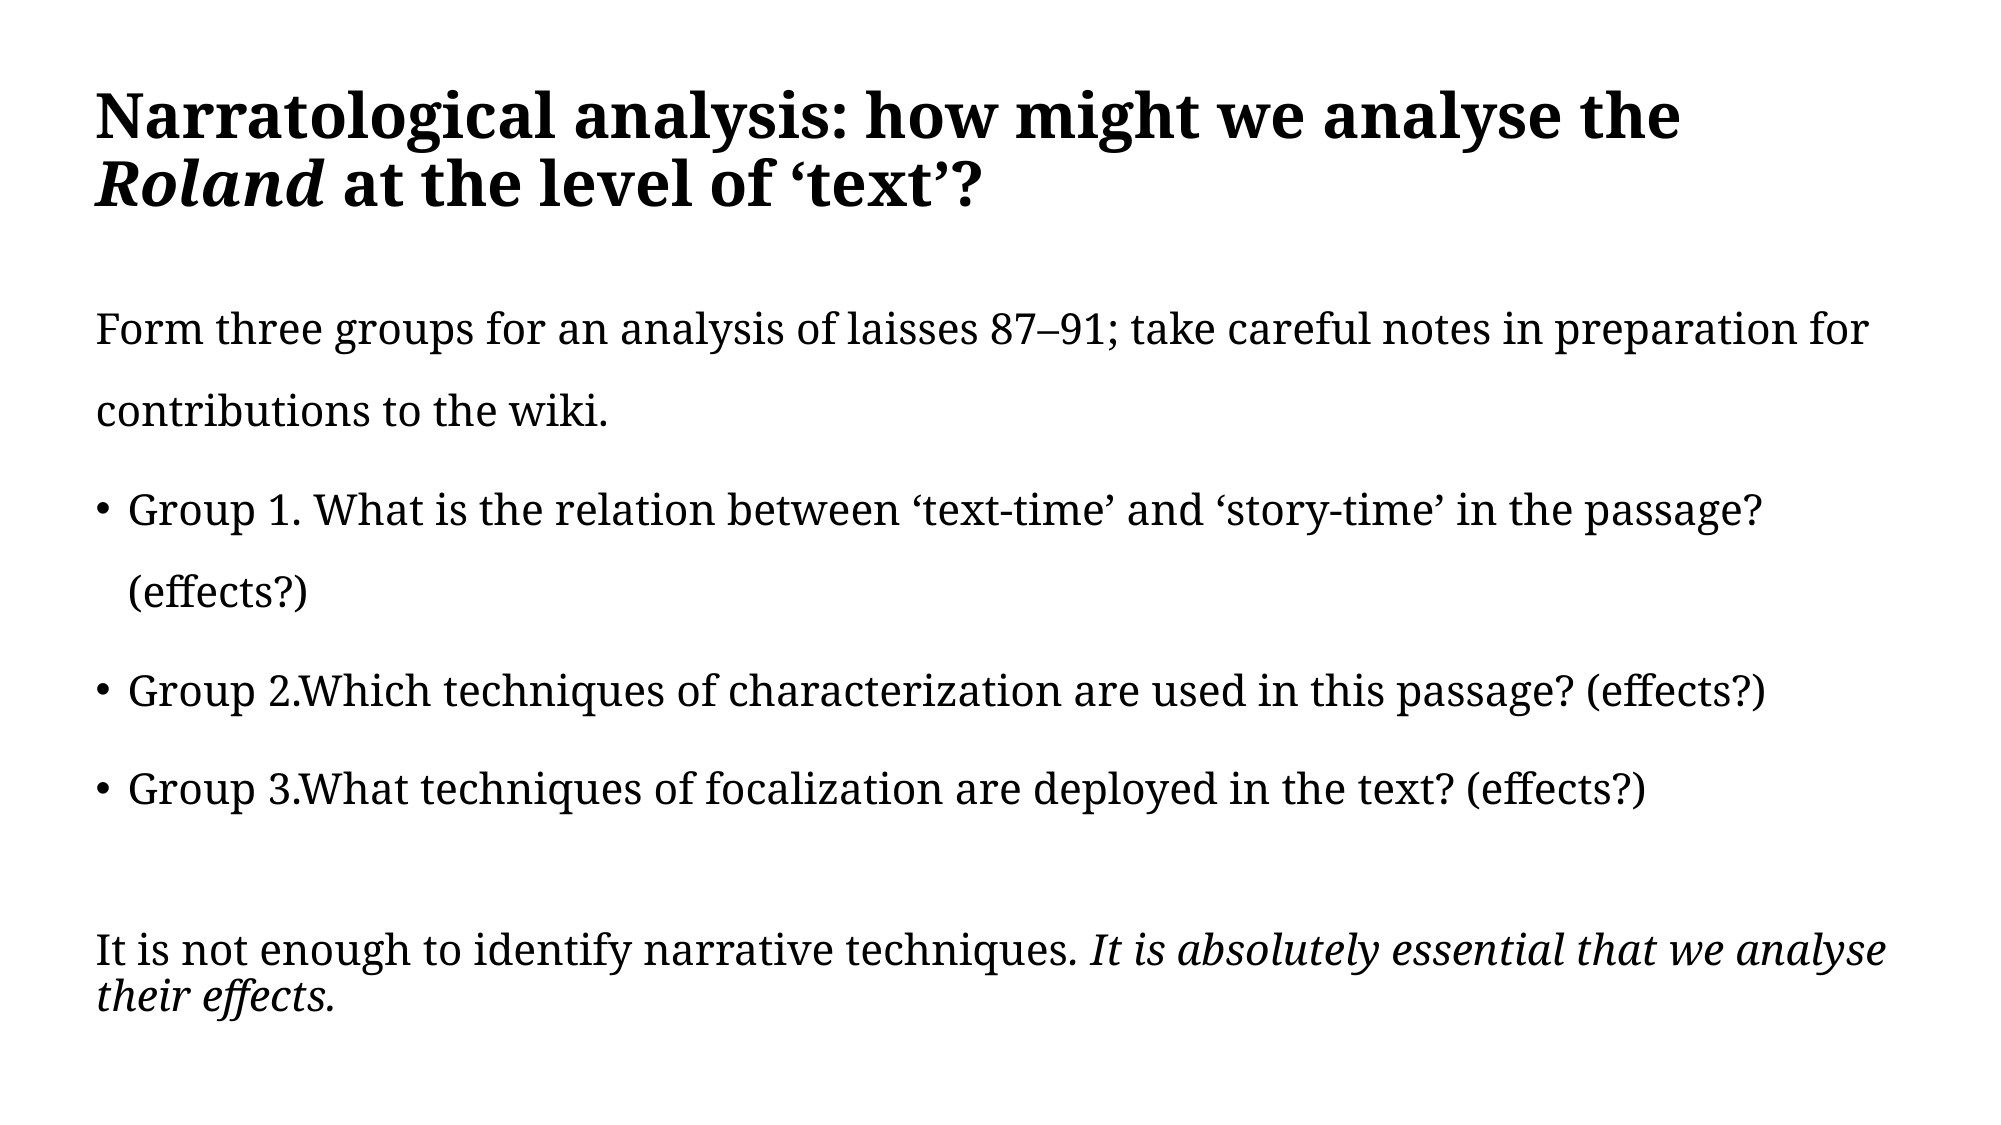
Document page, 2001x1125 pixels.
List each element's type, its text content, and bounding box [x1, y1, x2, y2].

title Narratological analysis: how might we analyse the Roland at the level of ‘text’? [80, 43, 1806, 261]
list Form three groups for an analysis of laisses 87–91; take careful notes in preparation for contributions to the wiki. Group 1. What is the relation between ‘text-time’ and ‘story-time’ in the passage? (effects?) Group 2.Which techniques of characterization are used in this passage? (effects?) Group 3.What techniques of focalization are deployed in the text? (effects?) It is not enough to identify narrative techniques. It is absolutely essential that we analyse their effects. [80, 263, 1920, 1036]
